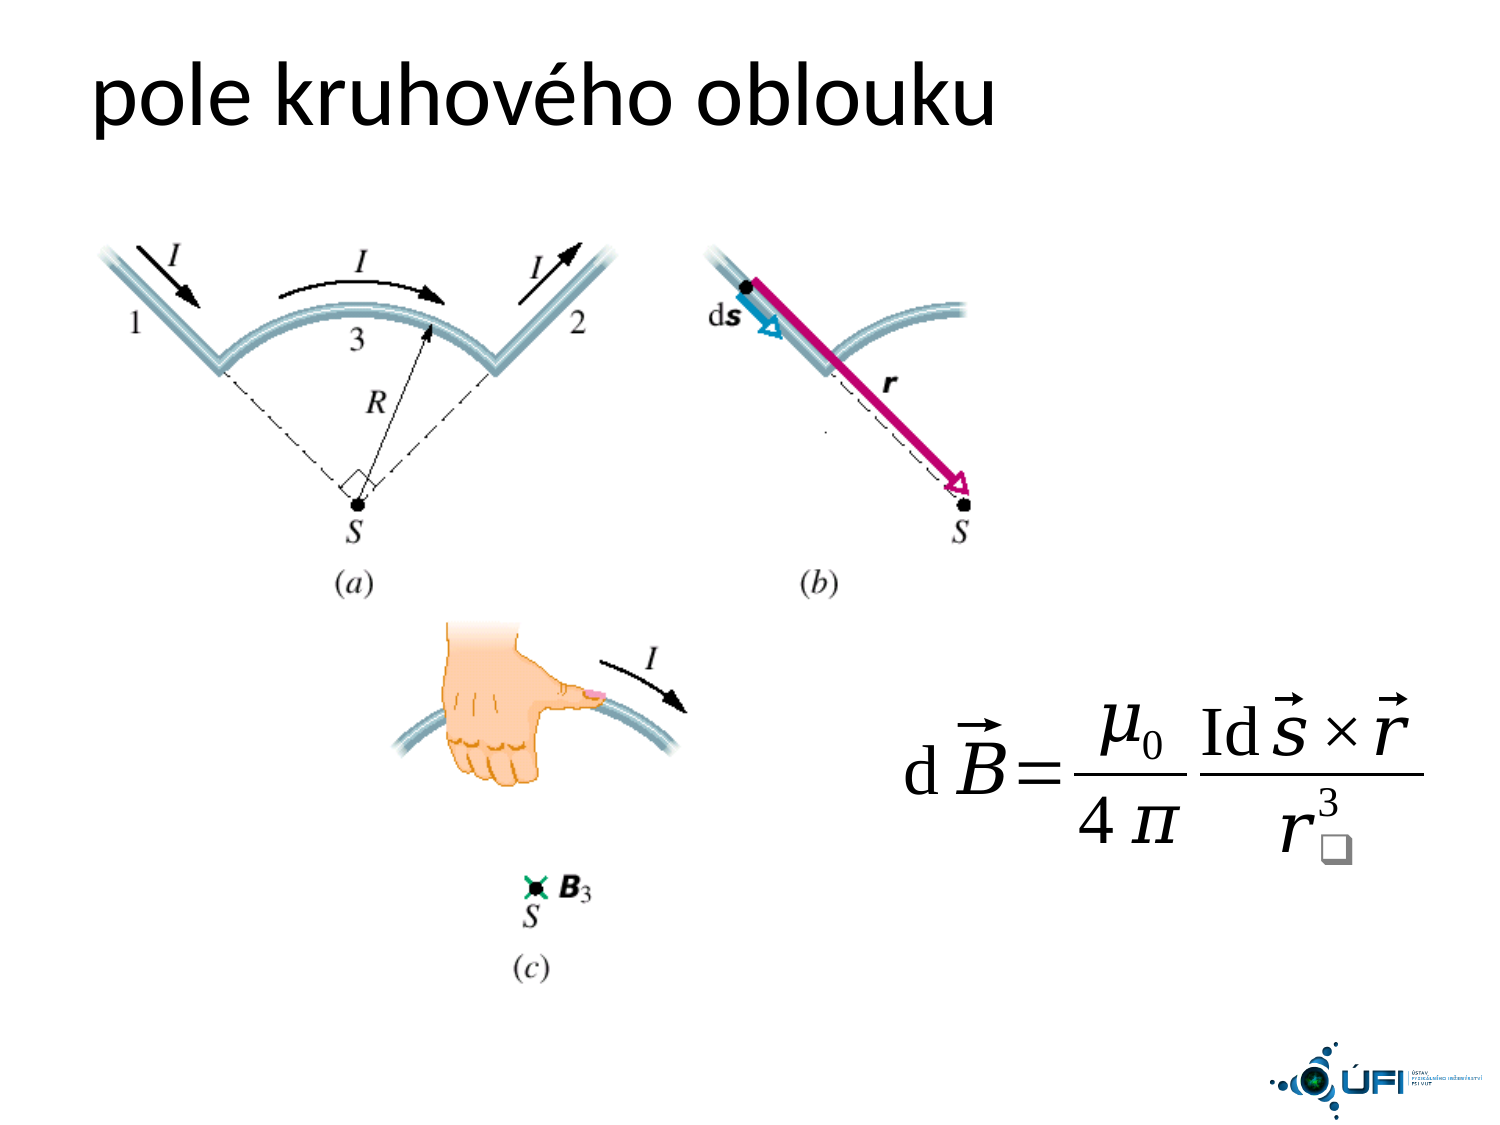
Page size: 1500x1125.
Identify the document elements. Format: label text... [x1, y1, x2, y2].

picture [1257, 1035, 1500, 1125]
picture [74, 195, 999, 1002]
title pole kruhového oblouku [75, 0, 1425, 183]
